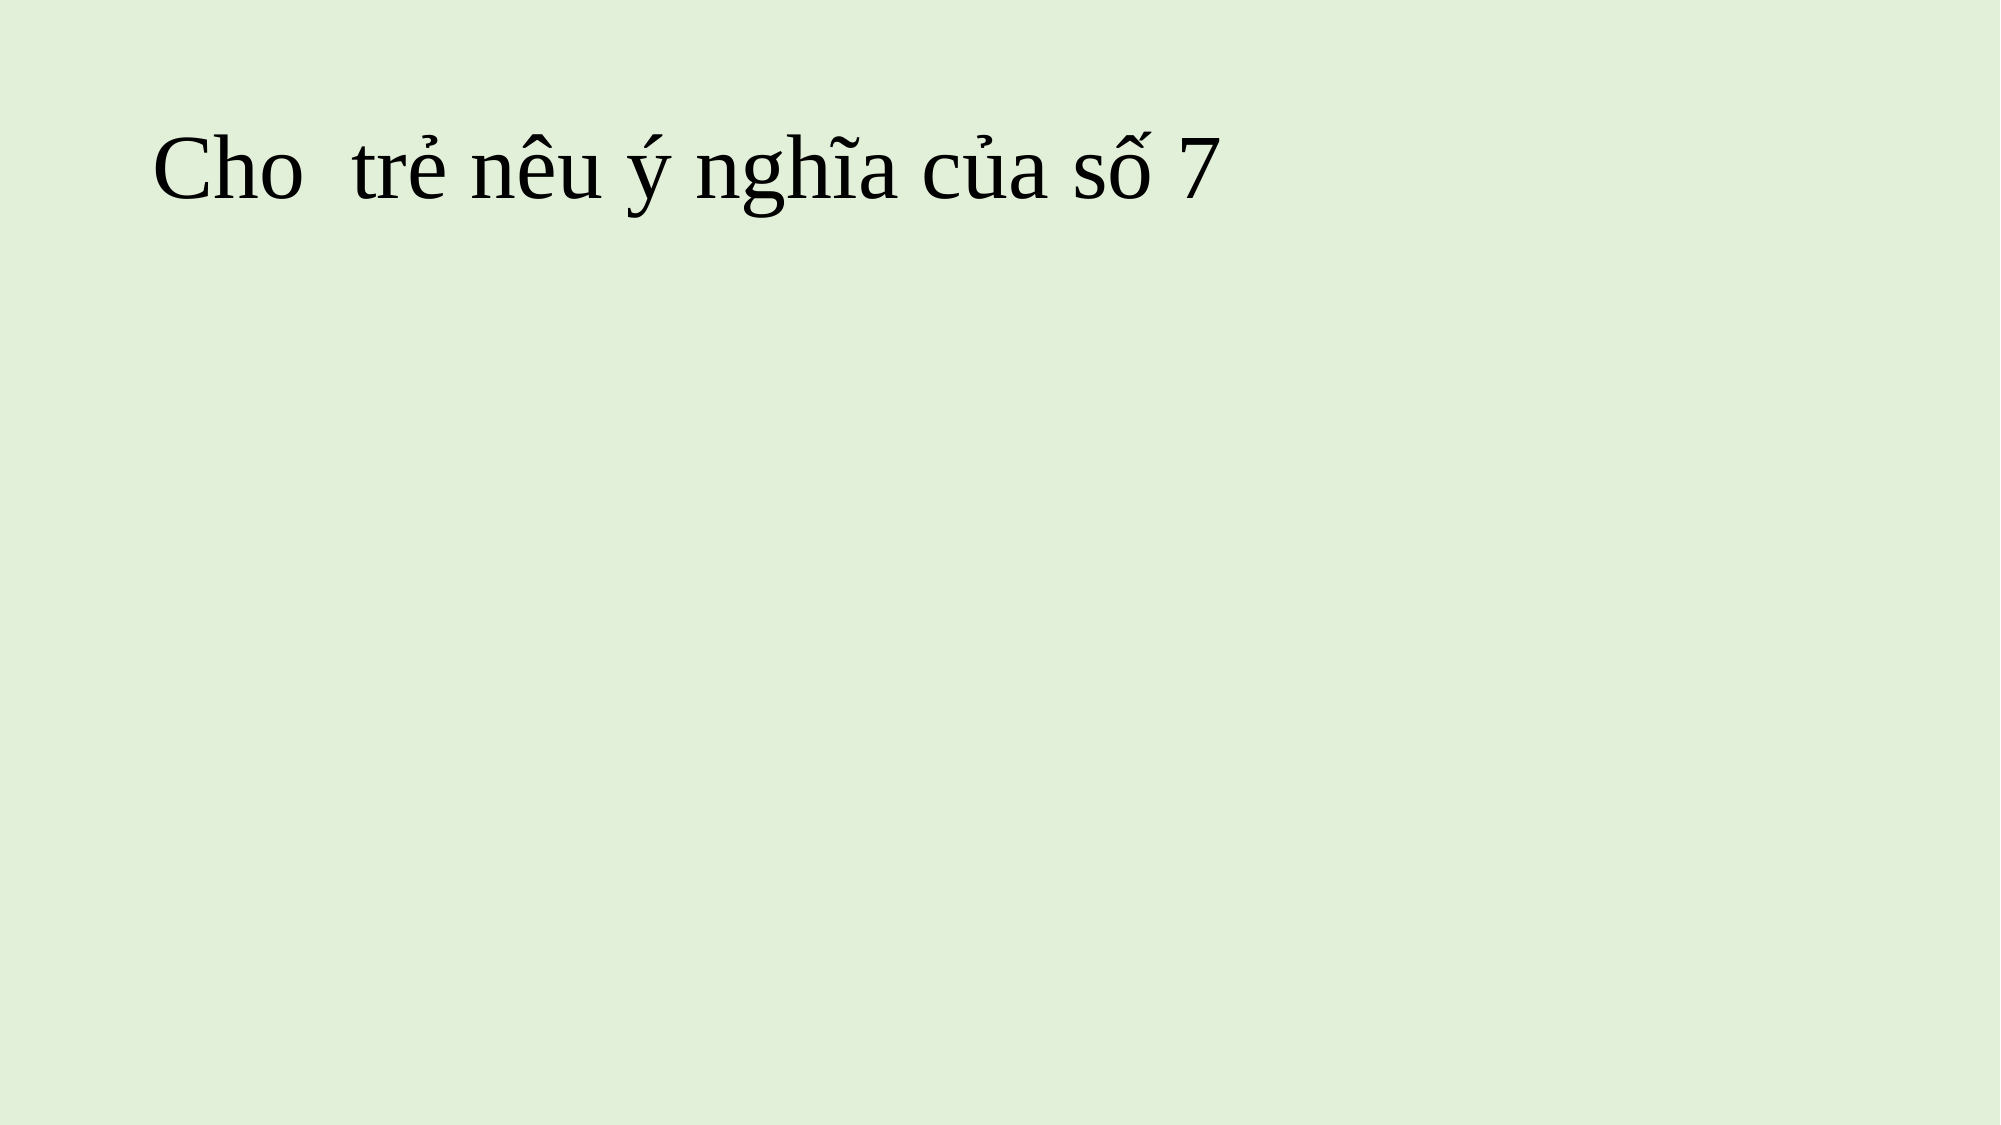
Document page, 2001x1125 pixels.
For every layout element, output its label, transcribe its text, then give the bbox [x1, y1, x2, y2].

title Cho trẻ nêu ý nghĩa của số 7 [137, 59, 1863, 278]
